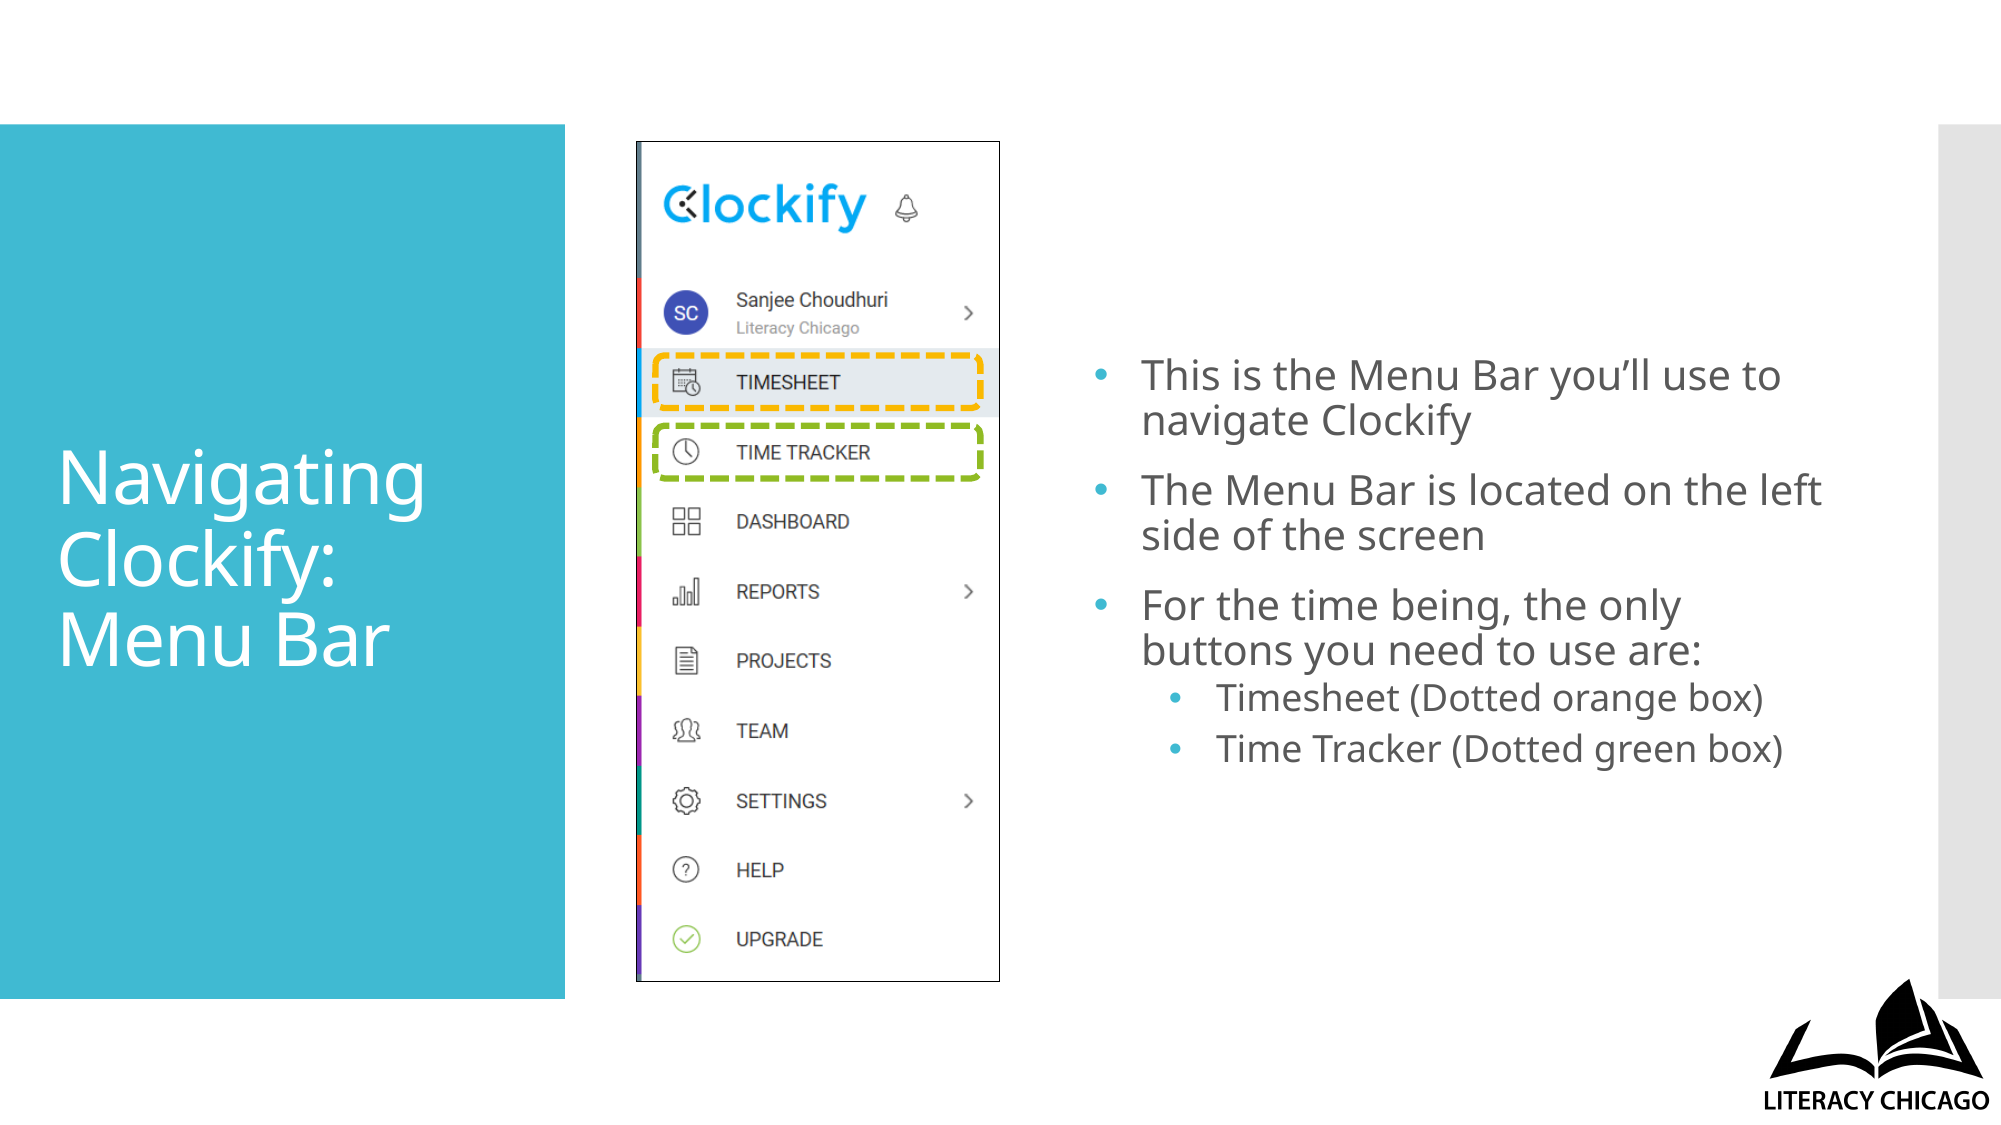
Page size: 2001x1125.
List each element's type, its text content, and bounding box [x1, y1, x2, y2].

title Navigating Clockify: Menu Bar [41, 184, 525, 940]
list This is the Menu Bar you’ll use to navigate Clockify The Menu Bar is located on the left side of the screen For the time being, the only buttons you need to use are: Timesheet (Dotted orange box) Time Tracker (Dotted green box) [1079, 142, 1853, 983]
picture [1752, 969, 2000, 1125]
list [635, 141, 1001, 982]
